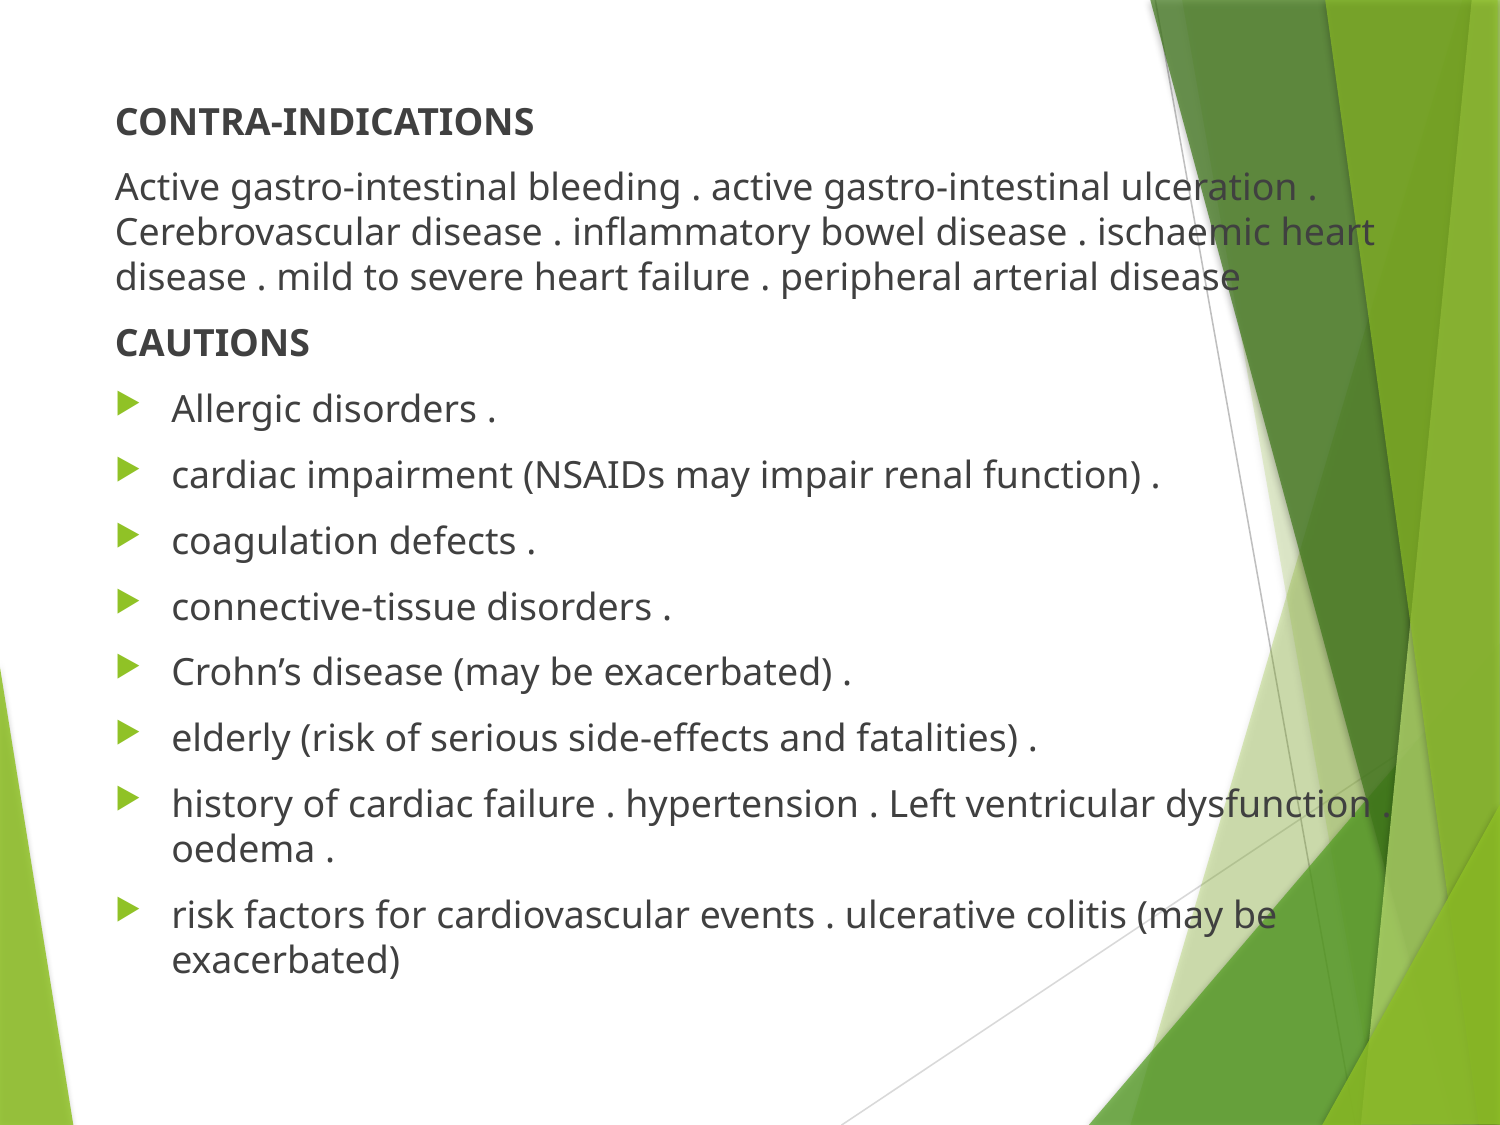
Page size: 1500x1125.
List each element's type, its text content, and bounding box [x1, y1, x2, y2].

list CONTRA-INDICATIONS Active gastro-intestinal bleeding . active gastro-intestinal ulceration . Cerebrovascular disease . inflammatory bowel disease . ischaemic heart disease . mild to severe heart failure . peripheral arterial disease CAUTIONS Allergic disorders . cardiac impairment (NSAIDs may impair renal function) . coagulation defects . connective-tissue disorders . Crohn’s disease (may be exacerbated) . elderly (risk of serious side-effects and fatalities) . history of cardiac failure . hypertension . Left ventricular dysfunction . oedema . risk factors for cardiovascular events . ulcerative colitis (may be exacerbated) [99, 90, 1424, 1059]
